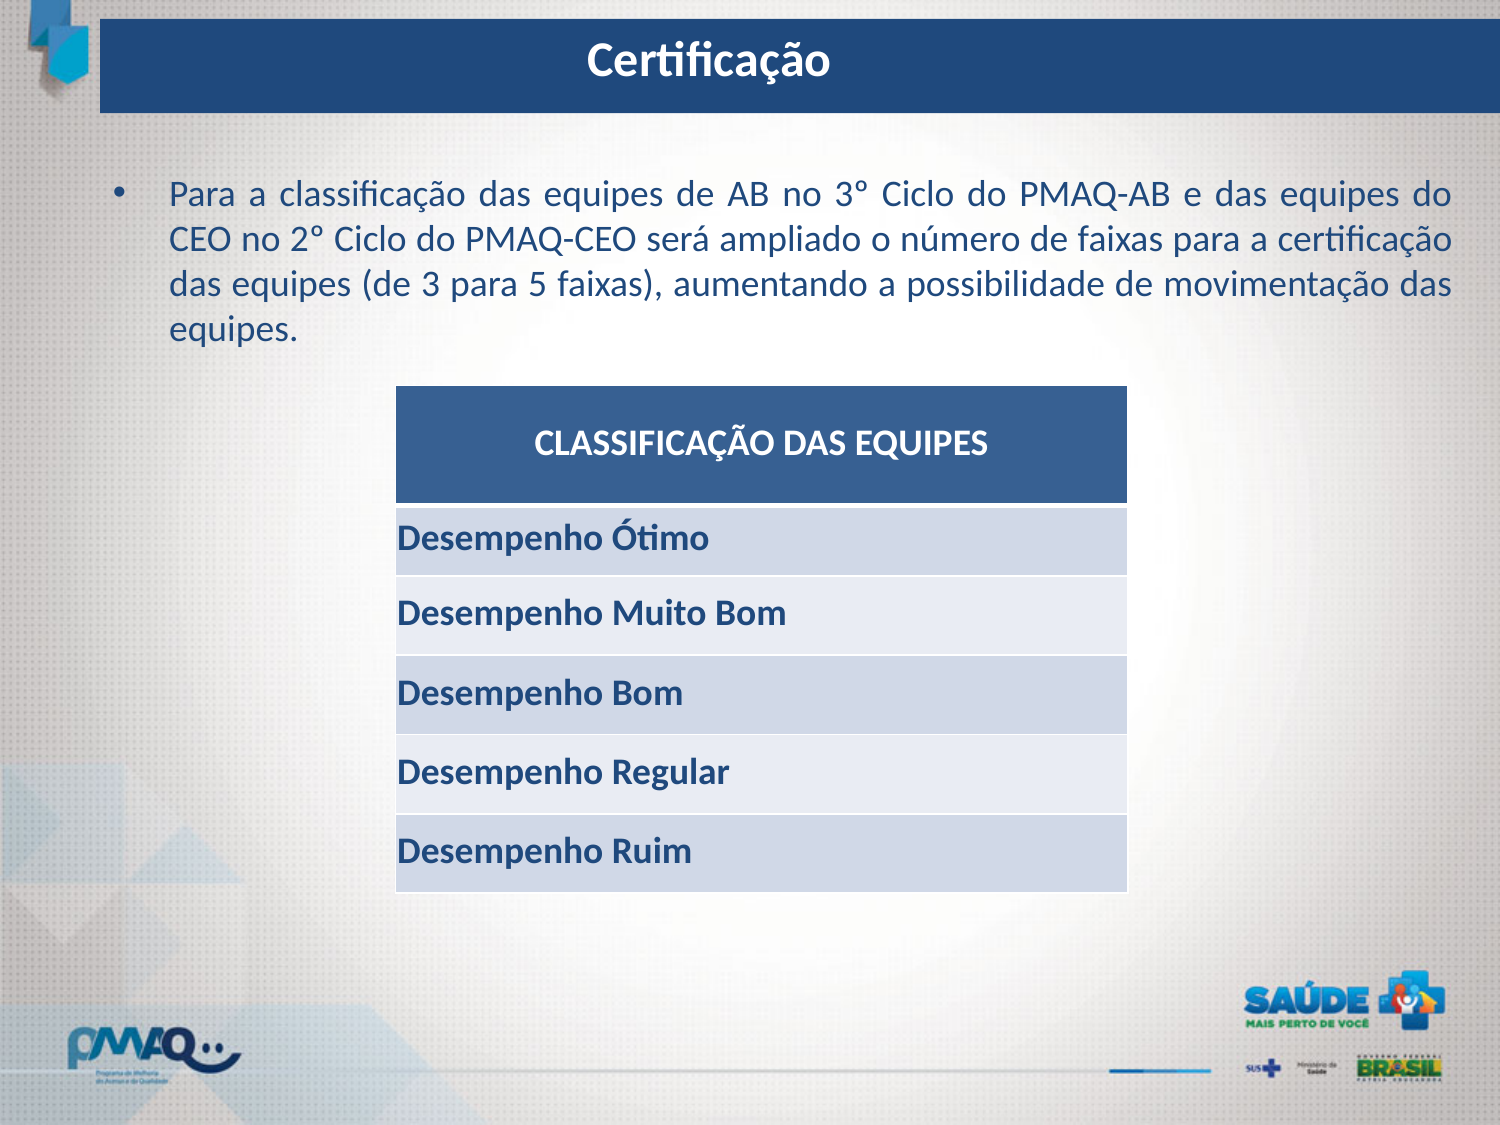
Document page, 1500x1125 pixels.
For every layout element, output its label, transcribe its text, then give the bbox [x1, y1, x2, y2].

table_header CLASSIFICAÇÃO DAS EQUIPES [396, 386, 1127, 503]
table_cell Desempenho Ruim [396, 815, 1127, 892]
table_cell Desempenho Bom [396, 656, 1127, 734]
table_cell Desempenho Muito Bom [396, 577, 1127, 654]
table_cell Desempenho Regular [396, 735, 1127, 813]
text_box Para a classificação das equipes de AB no 3º Ciclo do PMAQ-AB e das equipes do CEO no 2º Ciclo do PMAQ-CEO será ampliado o número de faixas para a certificação das equipes (de 3 para 5 faixas), aumentando a possibilidade de movimentação das equipes. [98, 161, 1469, 357]
table_cell Desempenho Ótimo [396, 508, 1127, 575]
text_box Certificação [100, 18, 1500, 114]
picture [0, 0, 1500, 1125]
